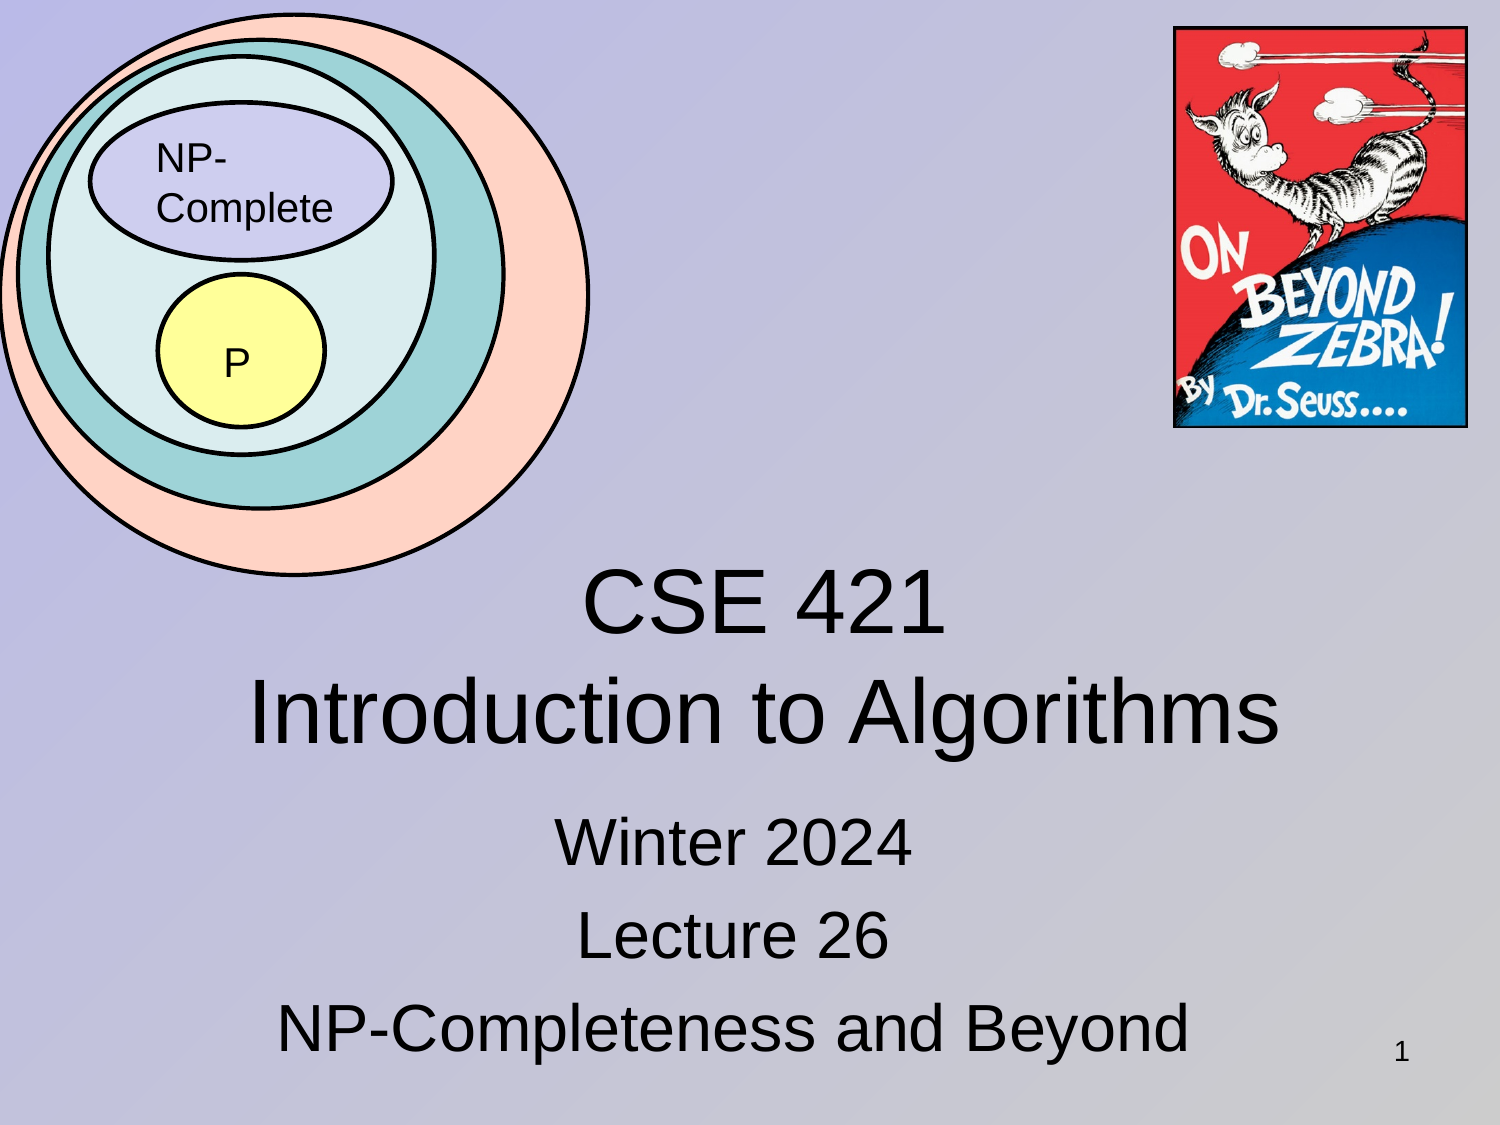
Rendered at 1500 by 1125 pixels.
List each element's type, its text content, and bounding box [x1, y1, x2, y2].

text_box P [208, 328, 313, 394]
text_box [48, 56, 435, 455]
text_box [90, 102, 347, 261]
picture [1172, 26, 1468, 428]
subtitle Winter 2024 Lecture 26 NP-Completeness and Beyond [208, 791, 1259, 1079]
text_box [0, 12, 591, 578]
title CSE 421 Introduction to Algorithms [127, 530, 1403, 773]
slide_number 1 [1074, 1024, 1426, 1103]
text_box [157, 274, 325, 428]
text_box [381, 151, 393, 212]
text_box [15, 37, 506, 511]
text_box NP-Complete [140, 123, 381, 238]
